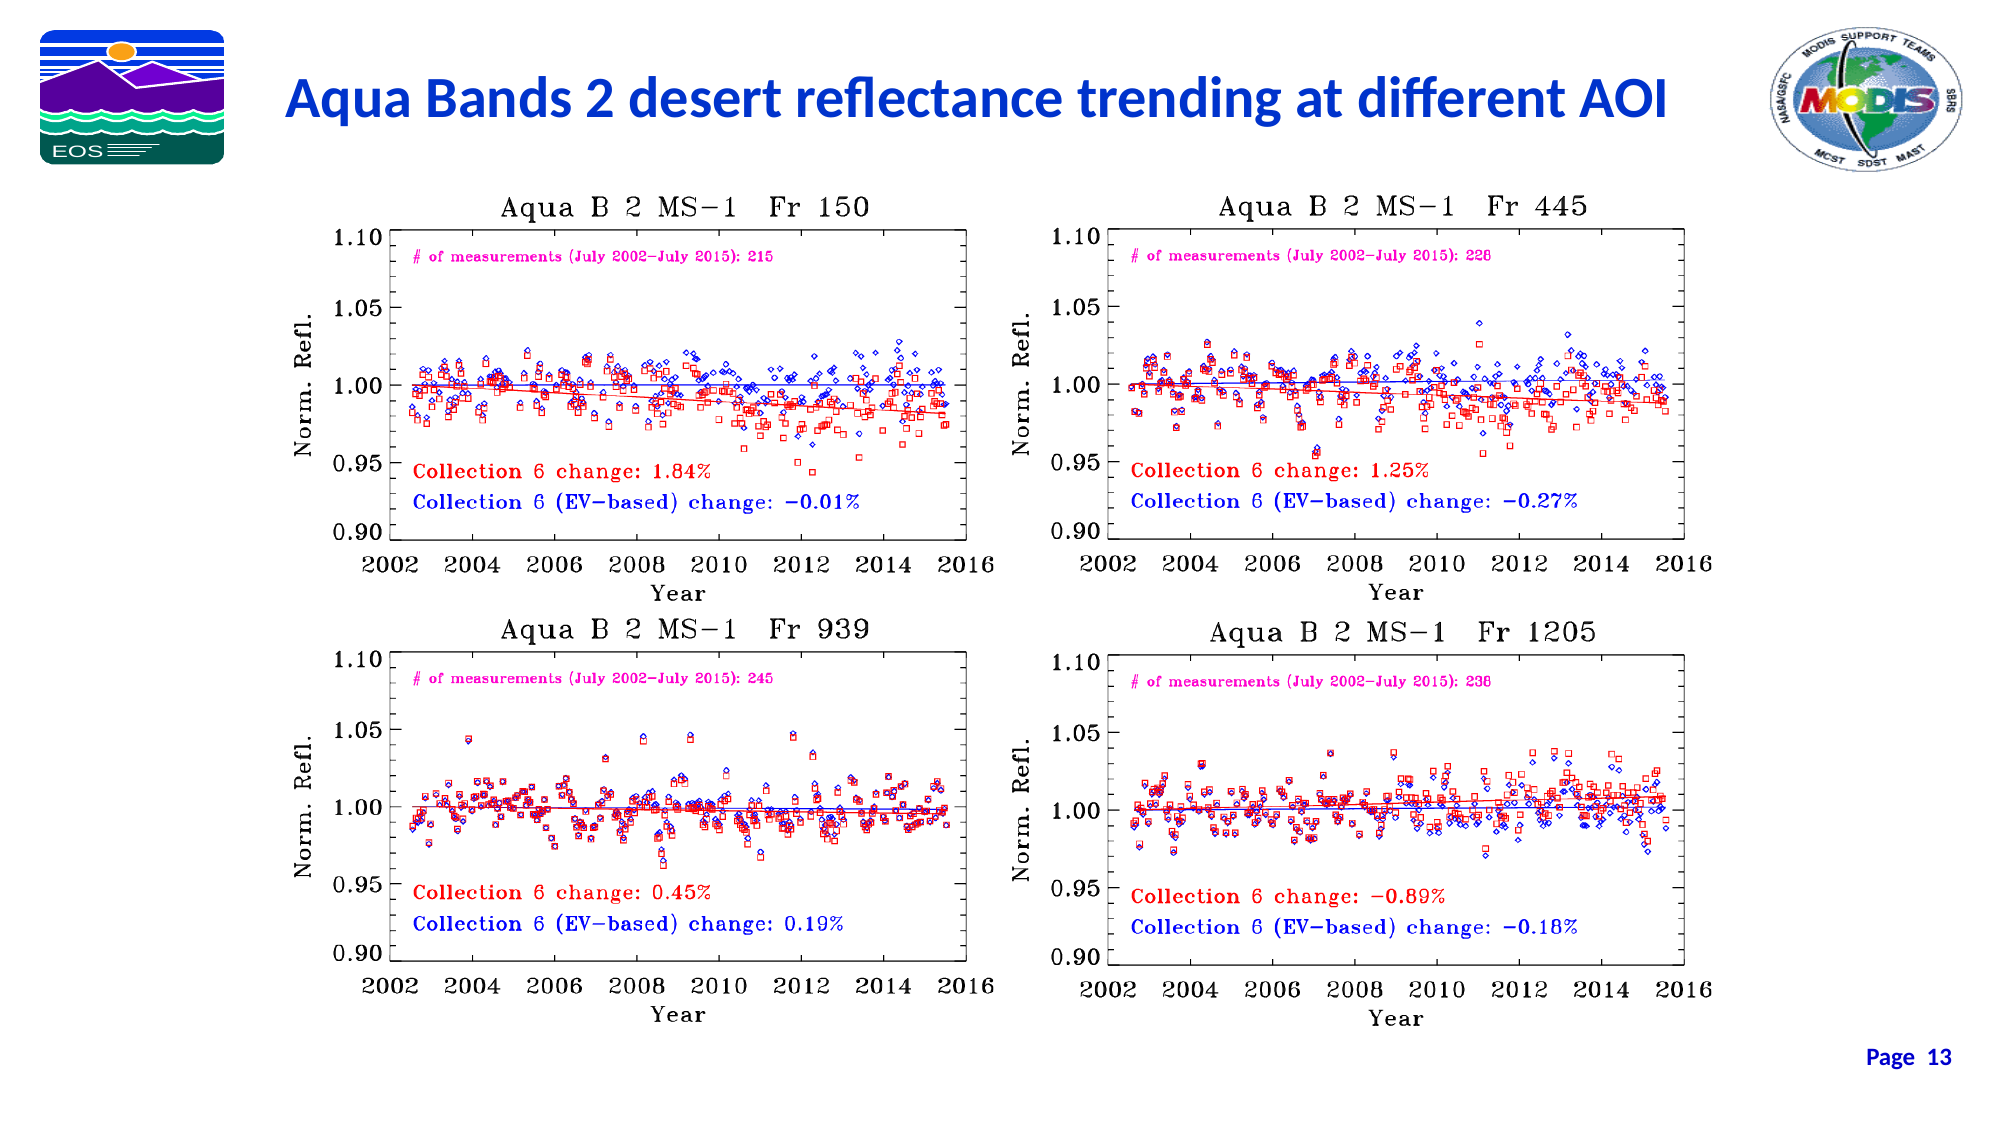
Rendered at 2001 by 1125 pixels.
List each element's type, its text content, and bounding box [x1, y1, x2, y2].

slide_number Page 13 [1617, 1025, 1968, 1086]
text_box Aqua Bands 2 desert reflectance trending at different AOI [206, 38, 1749, 151]
picture [1766, 24, 1967, 175]
picture [252, 185, 1725, 1052]
